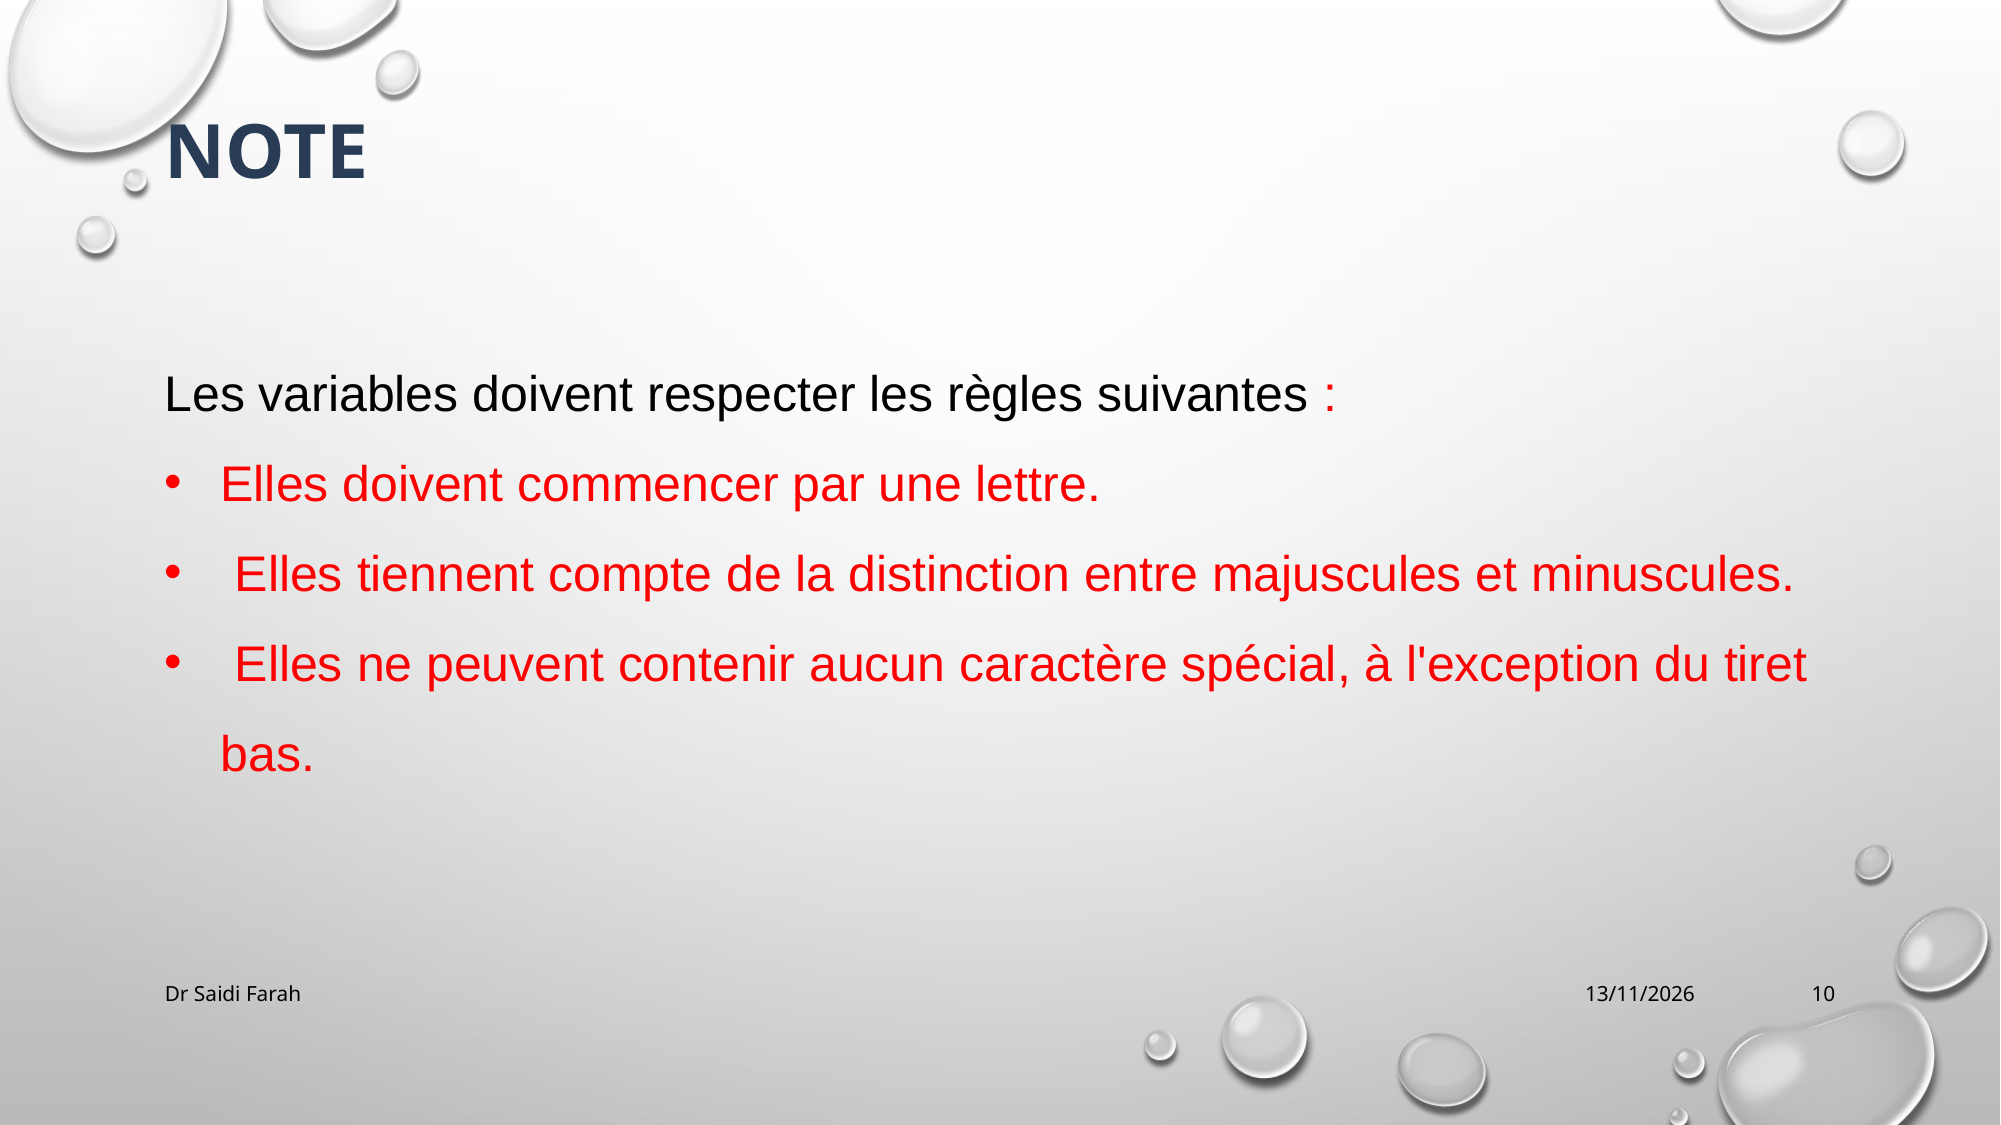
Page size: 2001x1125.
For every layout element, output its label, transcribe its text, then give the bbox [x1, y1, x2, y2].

text_box Les variables doivent respecter les règles suivantes : Elles doivent commencer par une lettre. Elles tiennent compte de la distinction entre majuscules et minuscules. Elles ne peuvent contenir aucun caractère spécial, à l'exception du tiret bas. [149, 323, 1853, 879]
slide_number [1259, 965, 1710, 1025]
text_box Note [149, 96, 1020, 212]
footer Dr Saidi Farah [149, 965, 1245, 1025]
slide_number 10 [1724, 965, 1851, 1025]
picture [0, 0, 2000, 1125]
